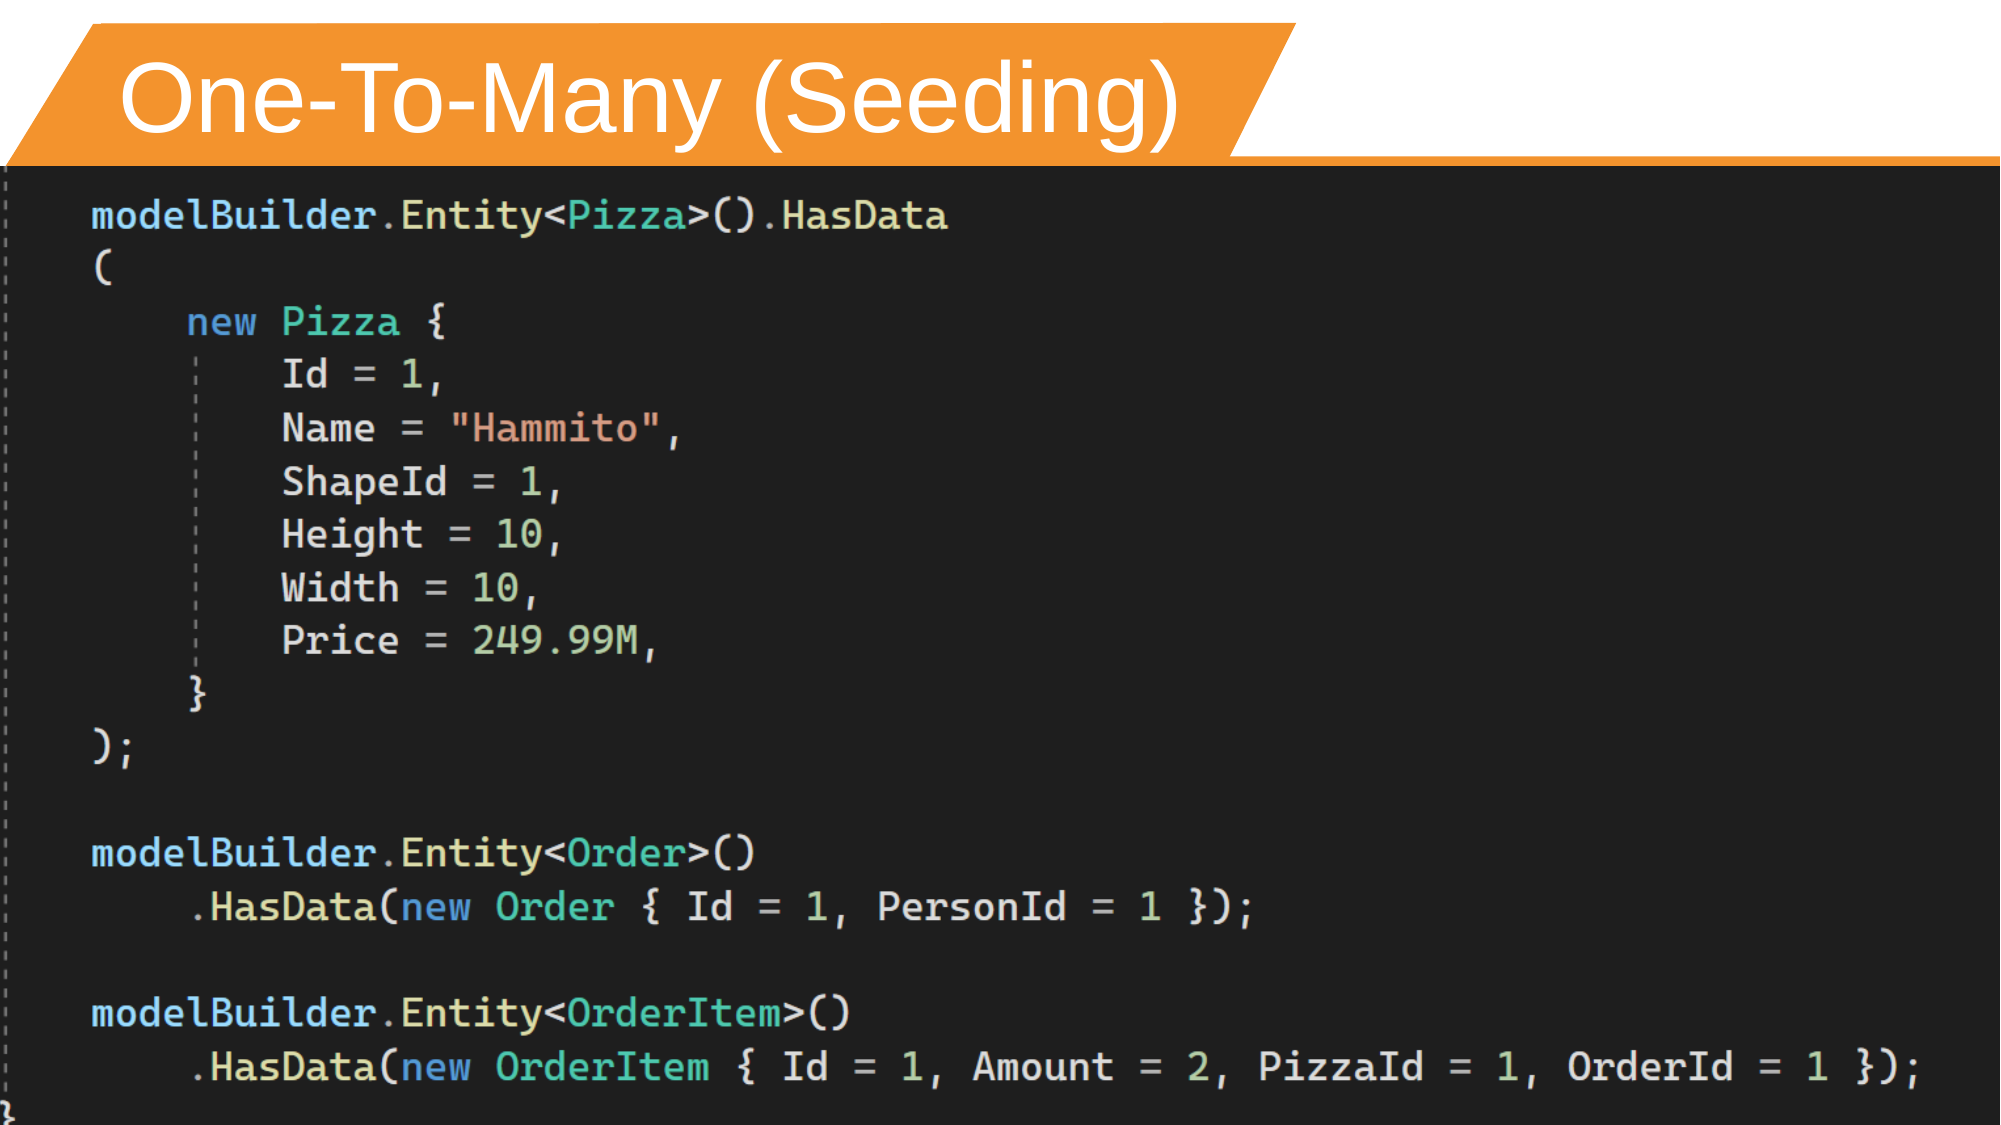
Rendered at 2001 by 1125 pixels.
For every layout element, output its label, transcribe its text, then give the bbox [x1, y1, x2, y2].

text_box [5, 22, 1297, 166]
picture [0, 166, 2000, 1125]
list One-To-Many (Seeding) [103, 40, 1904, 160]
